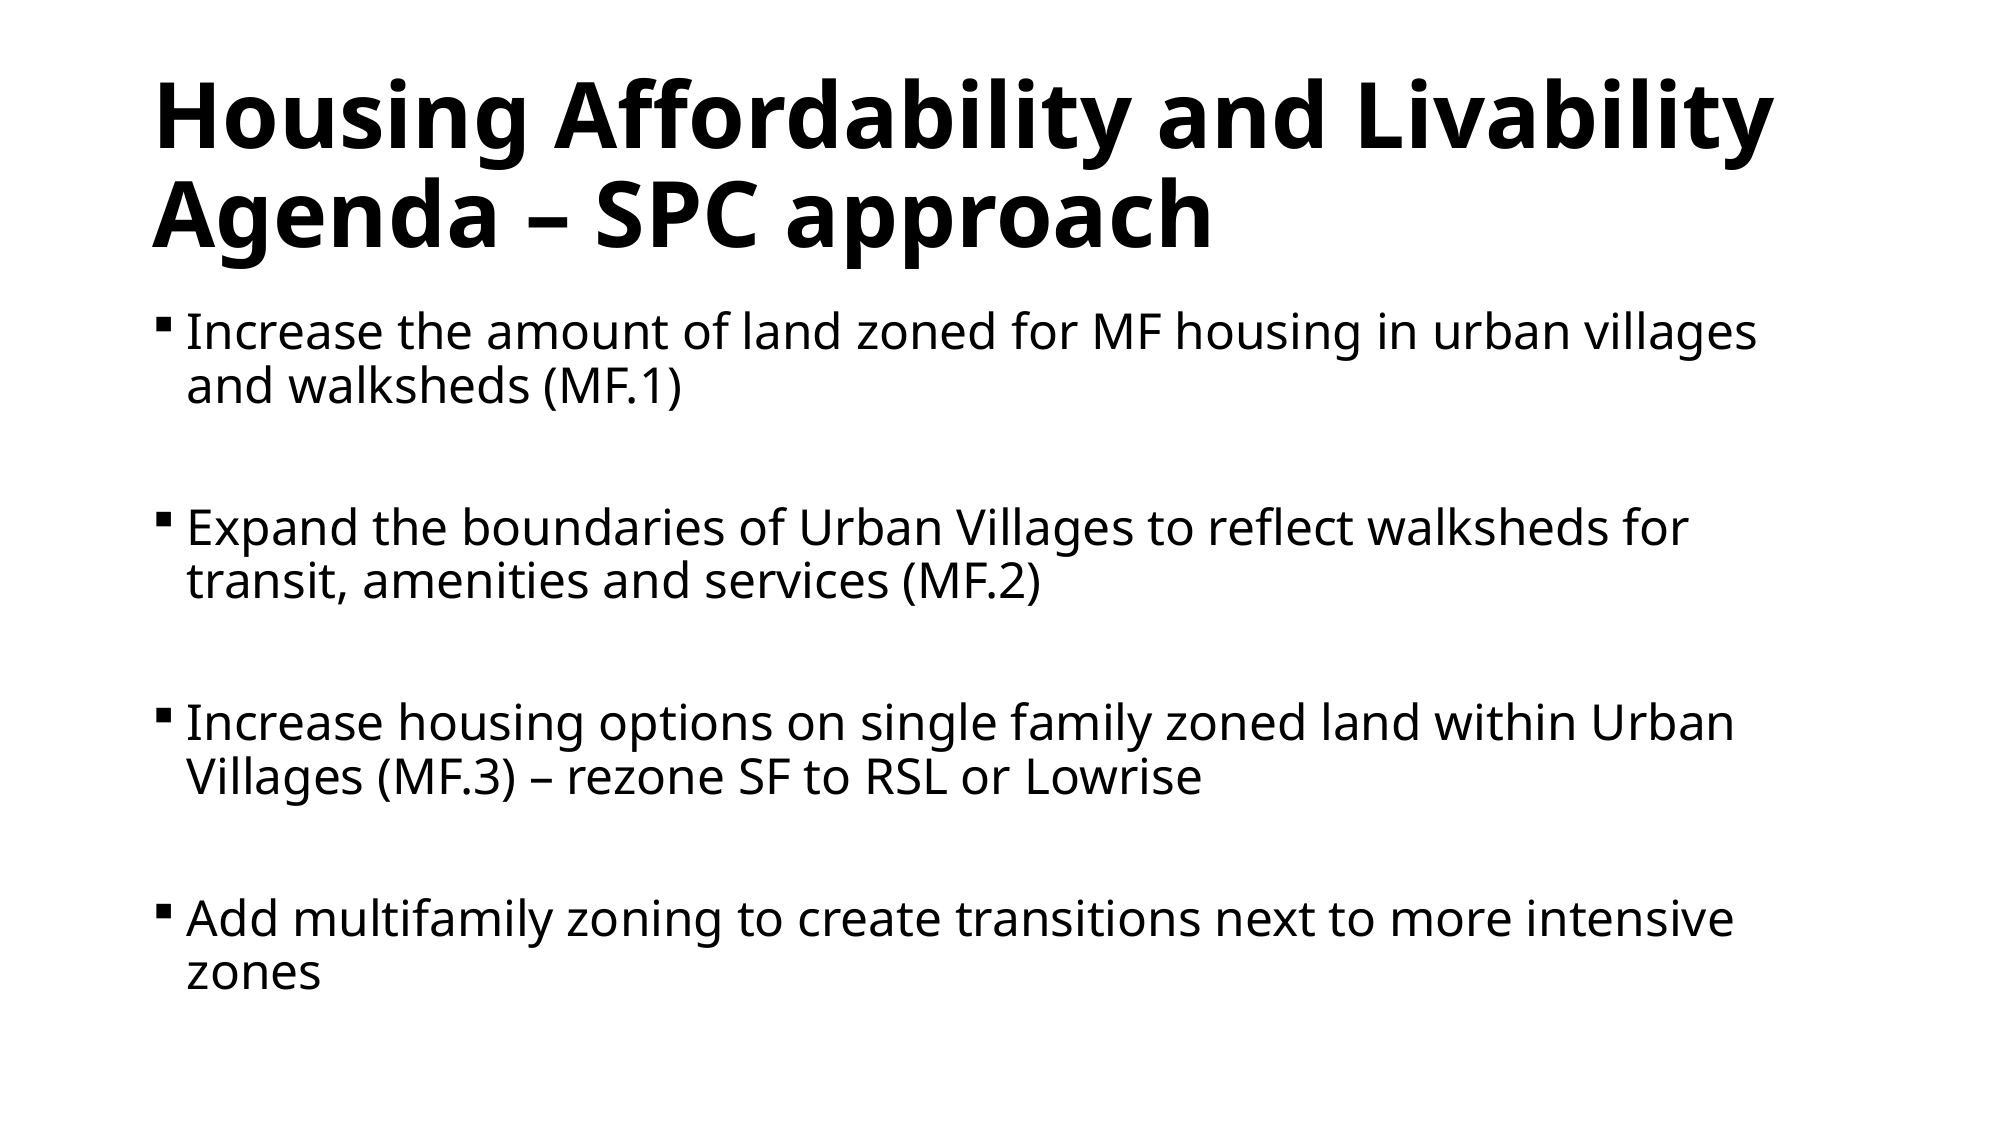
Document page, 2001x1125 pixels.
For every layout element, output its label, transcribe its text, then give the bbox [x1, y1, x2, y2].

list Increase the amount of land zoned for MF housing in urban villages and walksheds (MF.1) Expand the boundaries of Urban Villages to reflect walksheds for transit, amenities and services (MF.2) Increase housing options on single family zoned land within Urban Villages (MF.3) – rezone SF to RSL or Lowrise Add multifamily zoning to create transitions next to more intensive zones [137, 299, 1863, 1014]
title Housing Affordability and Livability Agenda – SPC approach [137, 59, 1863, 278]
